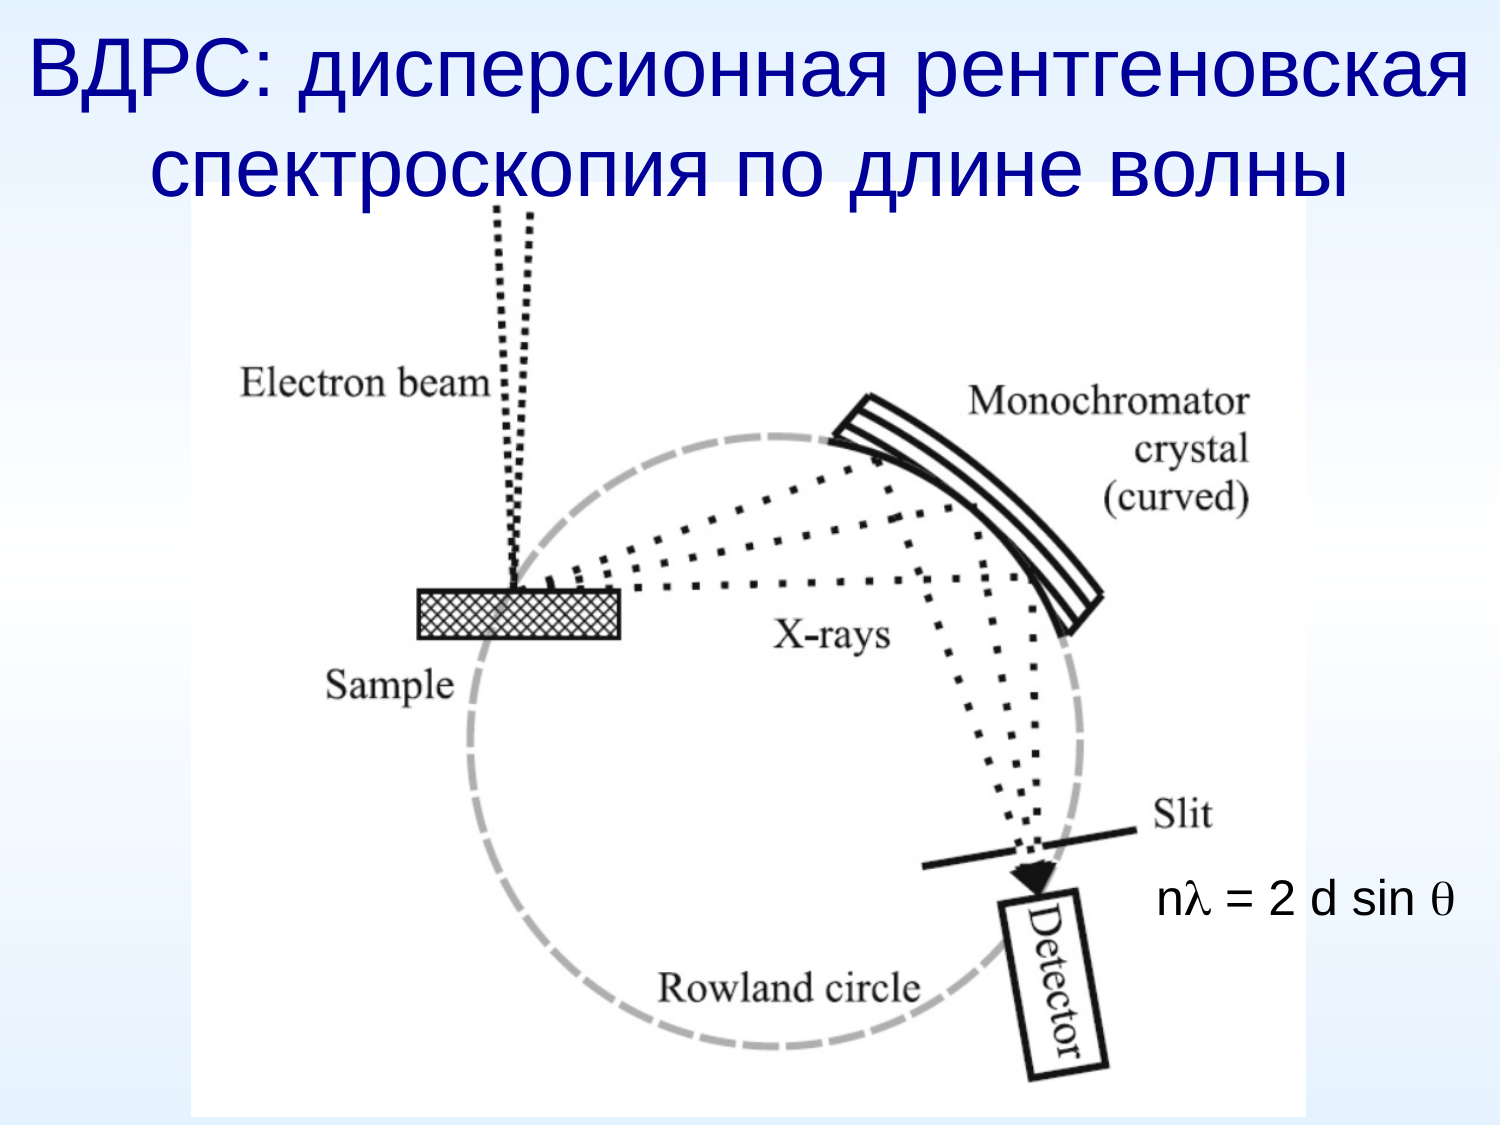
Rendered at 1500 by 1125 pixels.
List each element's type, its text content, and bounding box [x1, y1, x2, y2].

title ВДРС: дисперсионная рентгеновская спектроскопия по длине волны [0, 19, 1500, 207]
text_box n = 2 d sin  [1311, 857, 1471, 933]
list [191, 182, 1306, 1117]
